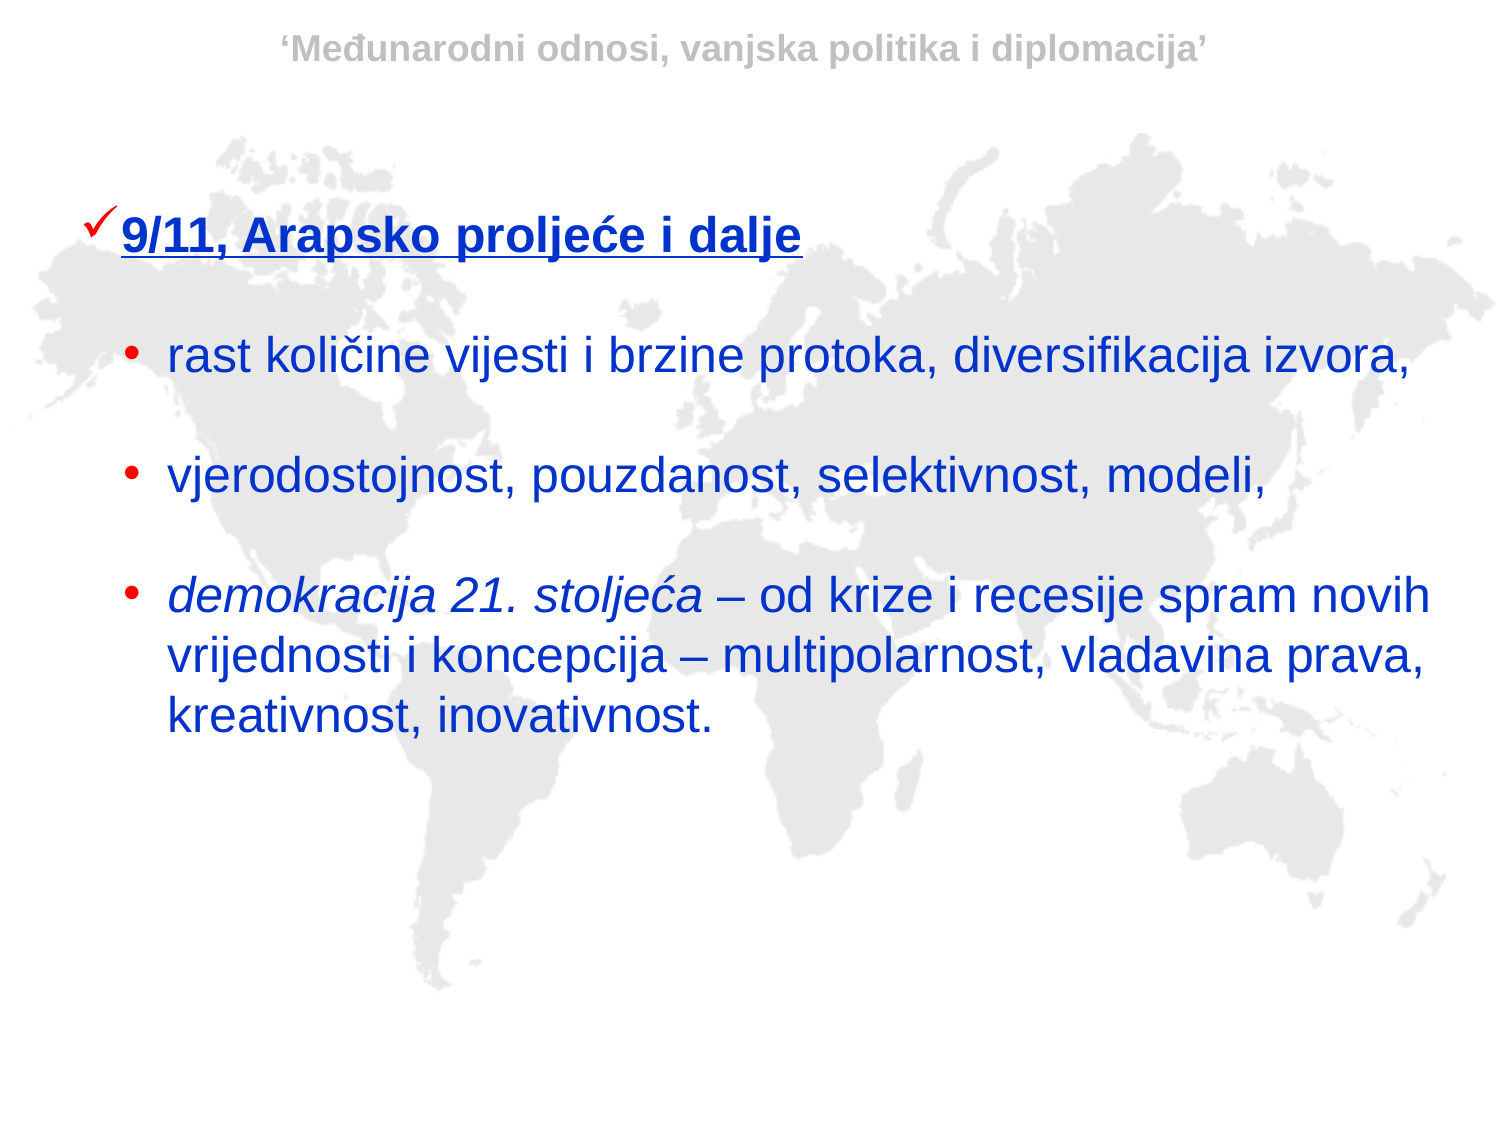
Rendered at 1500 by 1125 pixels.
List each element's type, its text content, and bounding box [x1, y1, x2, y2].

text_box ‘Međunarodni odnosi, vanjska politika i diplomacija’ [260, 16, 1229, 77]
picture [0, 133, 1495, 994]
